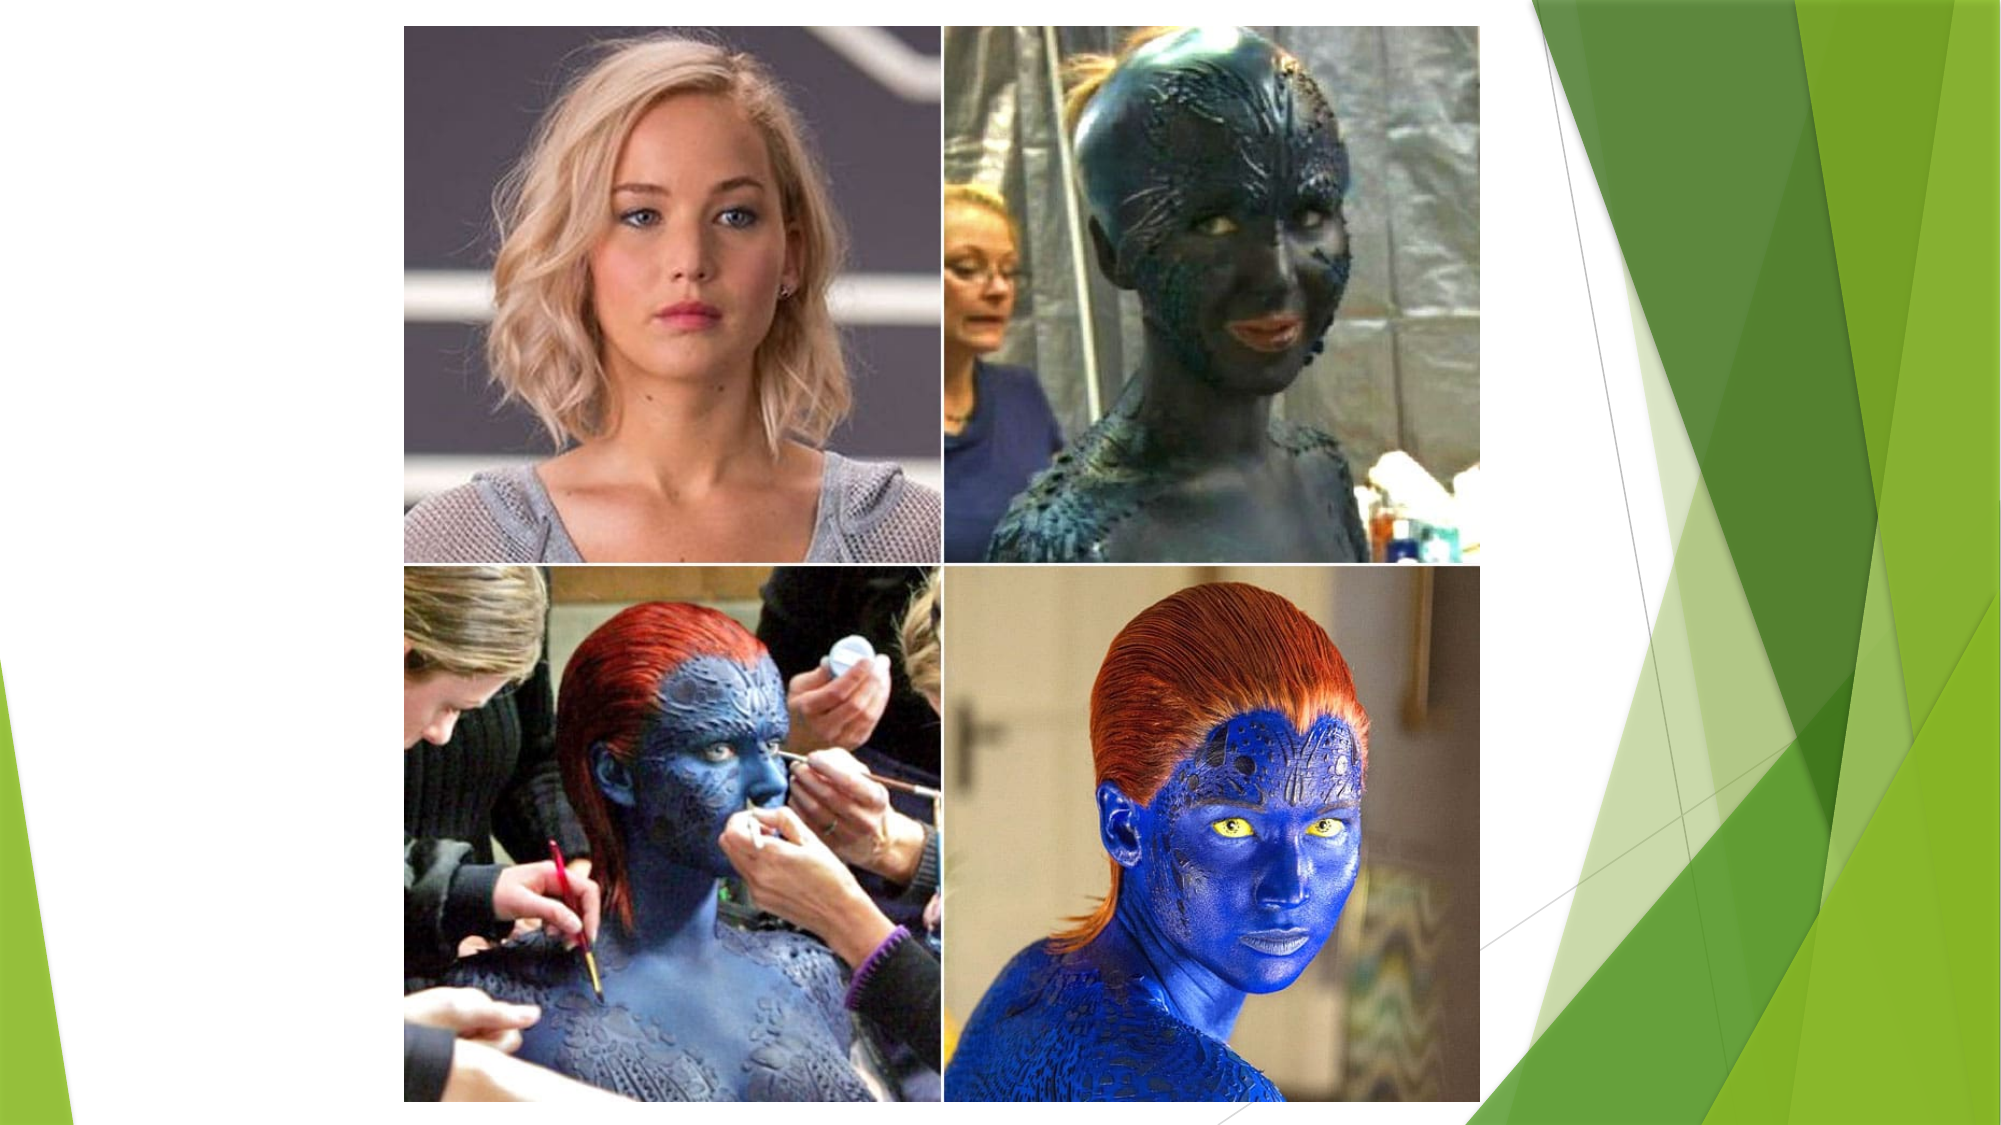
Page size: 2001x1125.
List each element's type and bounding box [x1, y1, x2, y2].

list [403, 26, 1481, 1103]
